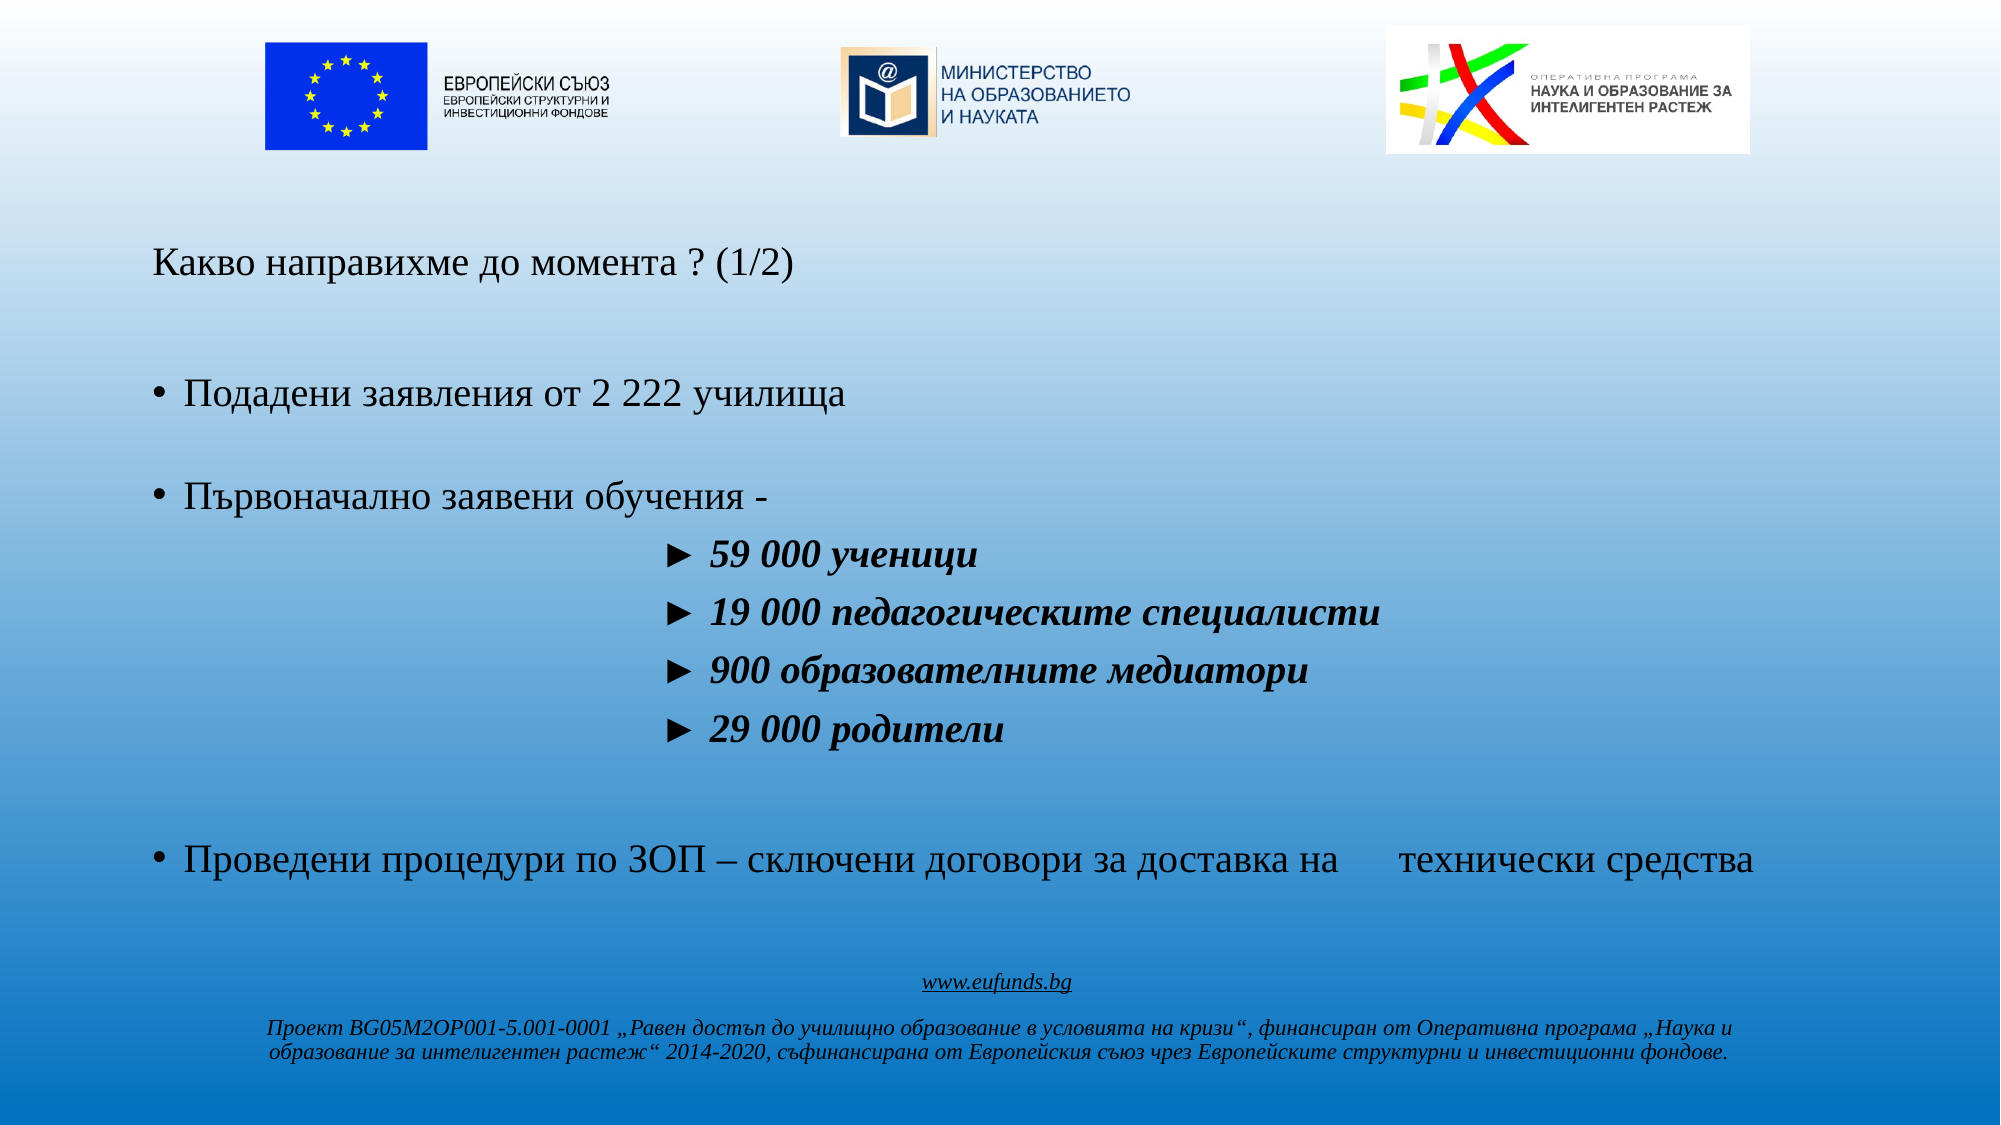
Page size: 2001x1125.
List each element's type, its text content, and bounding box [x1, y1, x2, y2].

picture [249, 25, 648, 159]
text_box www.eufunds.bg Проект BG05M2OP001-5.001-0001 „Равен достъп до училищно образование в условията на кризи“, финансиран от Оперативна програма „Наука и образование за интелигентен растеж“ 2014-2020, съфинансирана от Европейския съюз чрез Европейските структурни и инвестиционни фондове. [249, 962, 1750, 1106]
picture [838, 47, 1130, 137]
list Какво направихме до момента ? (1/2) Подадени заявления от 2 222 училища Първоначално заявени обучения - ► 59 000 ученици ► 19 000 педагогическите специалисти ► 900 образователните медиатори ► 29 000 родители Проведени процедури по ЗОП – сключени договори за доставка на технически средства [137, 233, 1863, 965]
picture [1386, 25, 1750, 154]
